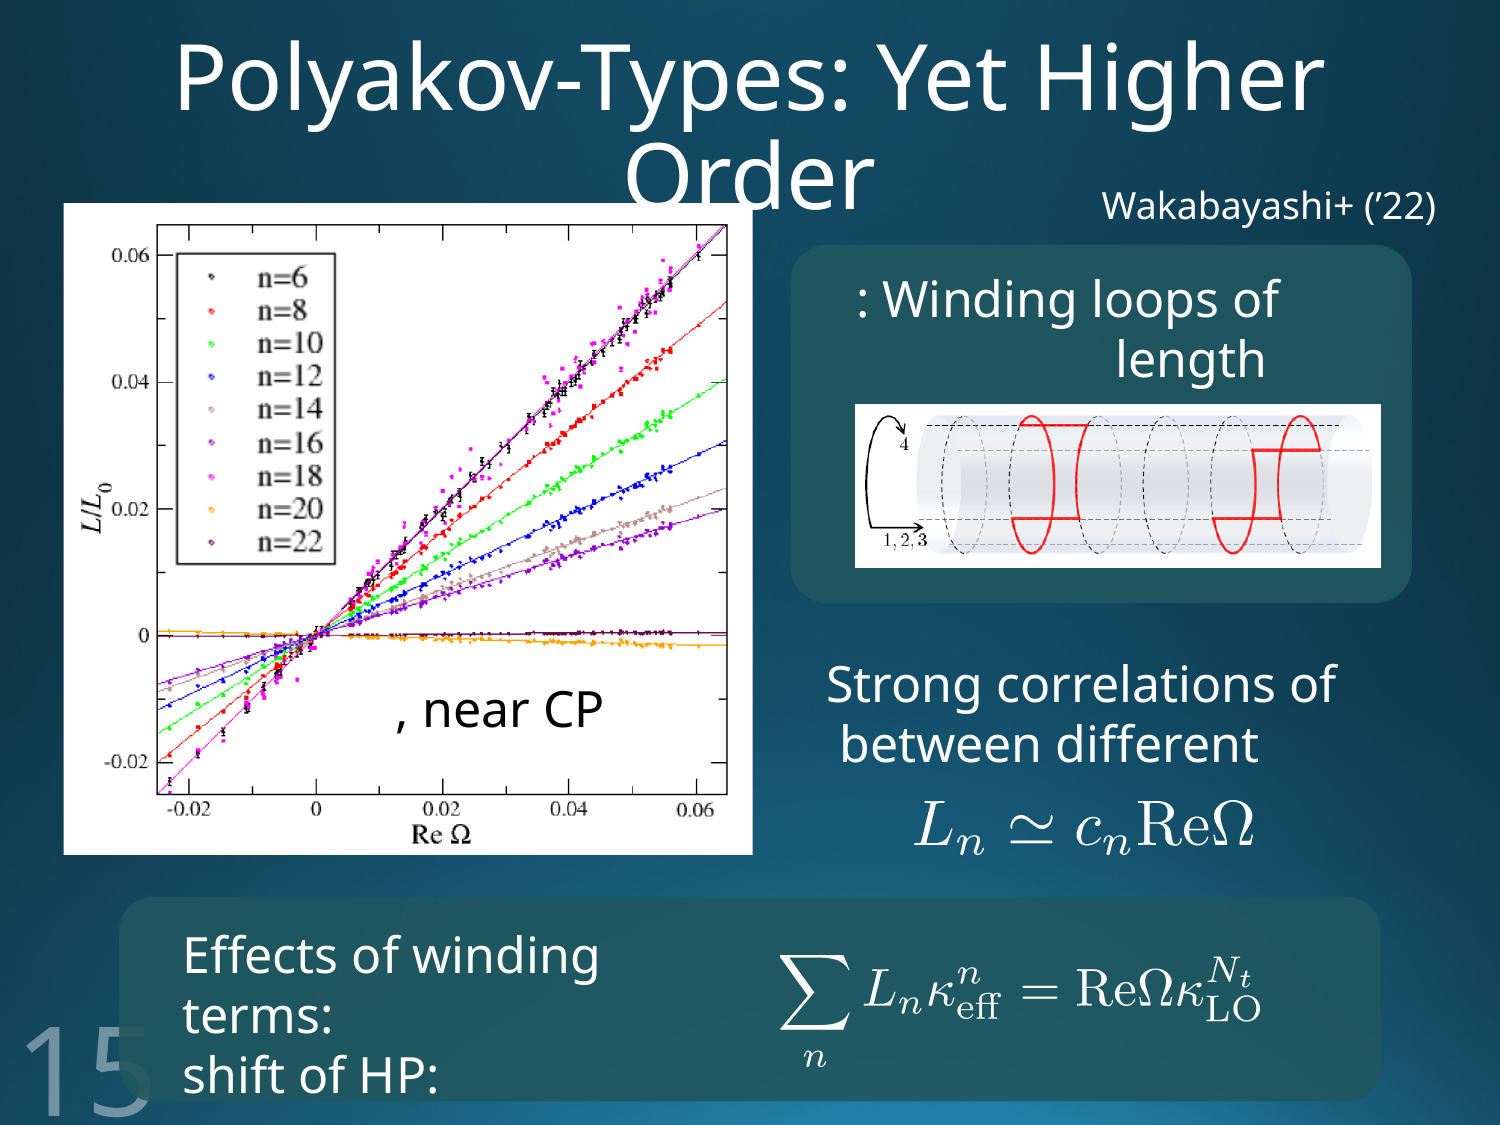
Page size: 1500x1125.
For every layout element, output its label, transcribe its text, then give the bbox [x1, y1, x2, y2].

title Polyakov-Types: Yet Higher Order [103, 21, 1397, 240]
text_box [790, 244, 1412, 604]
slide_number 15 [0, 1028, 252, 1125]
text_box Wakabayashi+ (’22) [1086, 175, 1452, 235]
picture [0, 0, 1500, 1125]
picture [780, 955, 1260, 1067]
text_box [119, 896, 1381, 1102]
